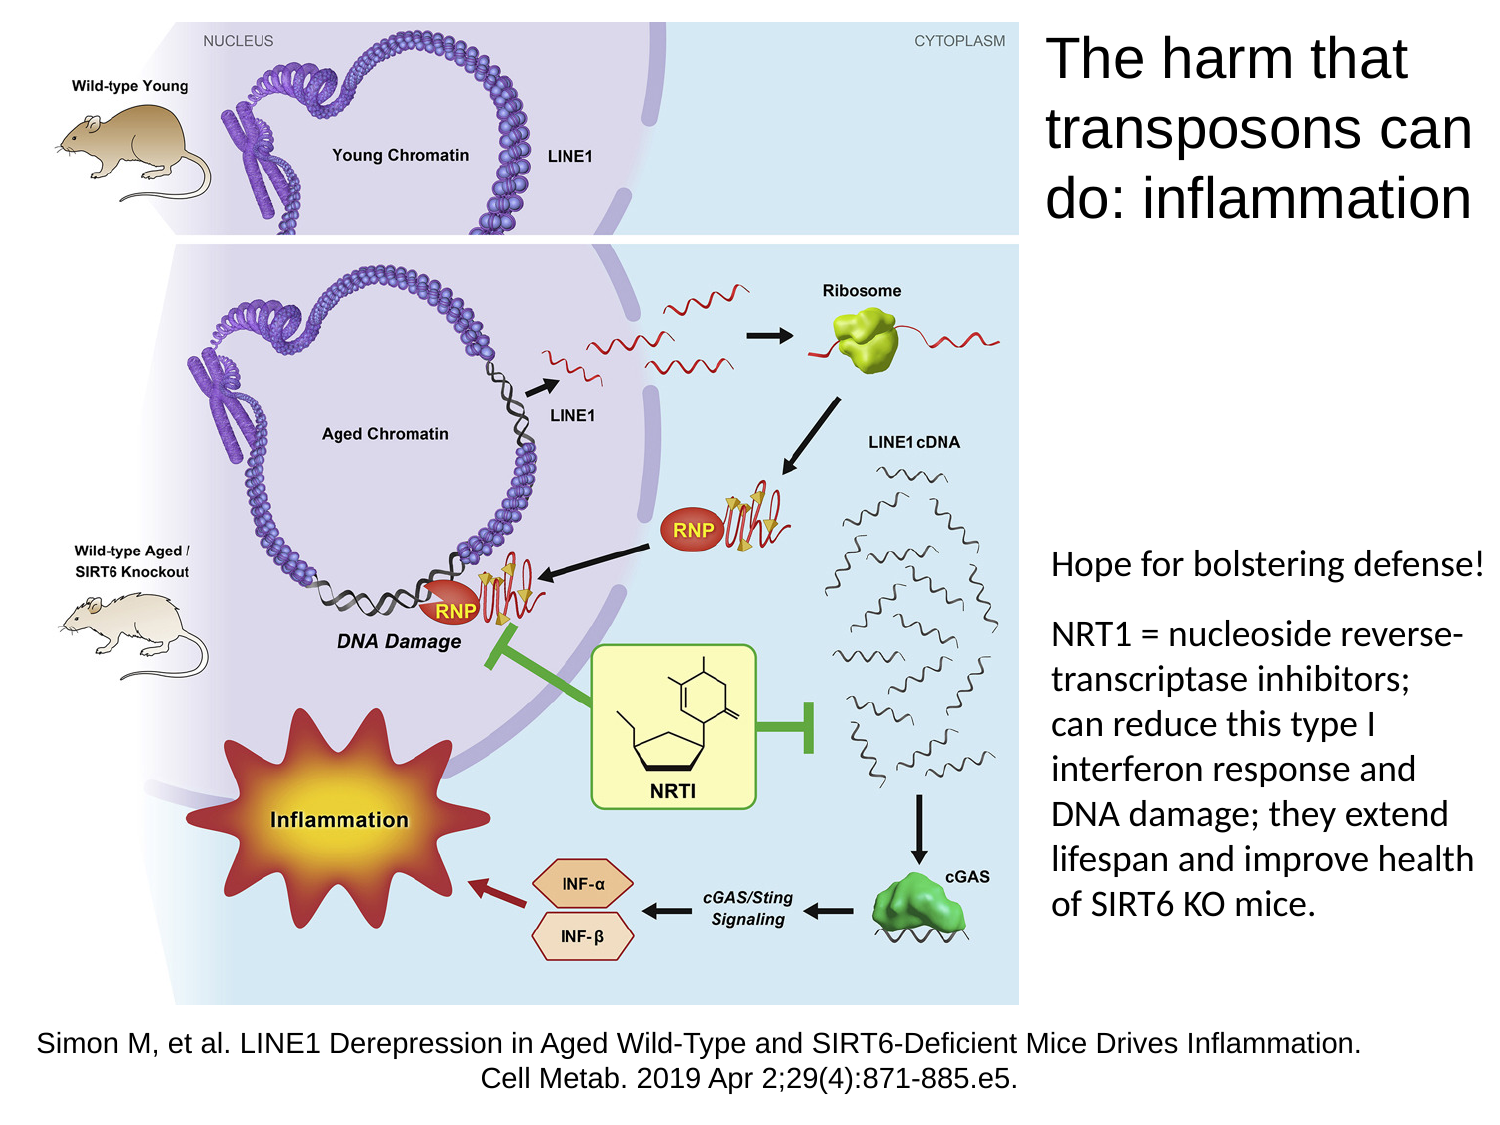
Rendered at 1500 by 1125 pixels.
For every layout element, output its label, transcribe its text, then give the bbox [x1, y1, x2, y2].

text_box Hope for bolstering defense! NRT1 = nucleoside reverse- transcriptase inhibitors; can reduce this type I interferon response and DNA damage; they extend lifespan and improve health of SIRT6 KO mice. [1036, 531, 1500, 932]
text_box Simon M, et al. LINE1 Derepression in Aged Wild-Type and SIRT6-Deficient Mice Drives Inflammation. Cell Metab. 2019 Apr 2;29(4):871-885.e5. [0, 1016, 1500, 1102]
picture [36, 22, 1019, 1006]
title The harm that transposons can do: inflammation [1030, 44, 1500, 208]
